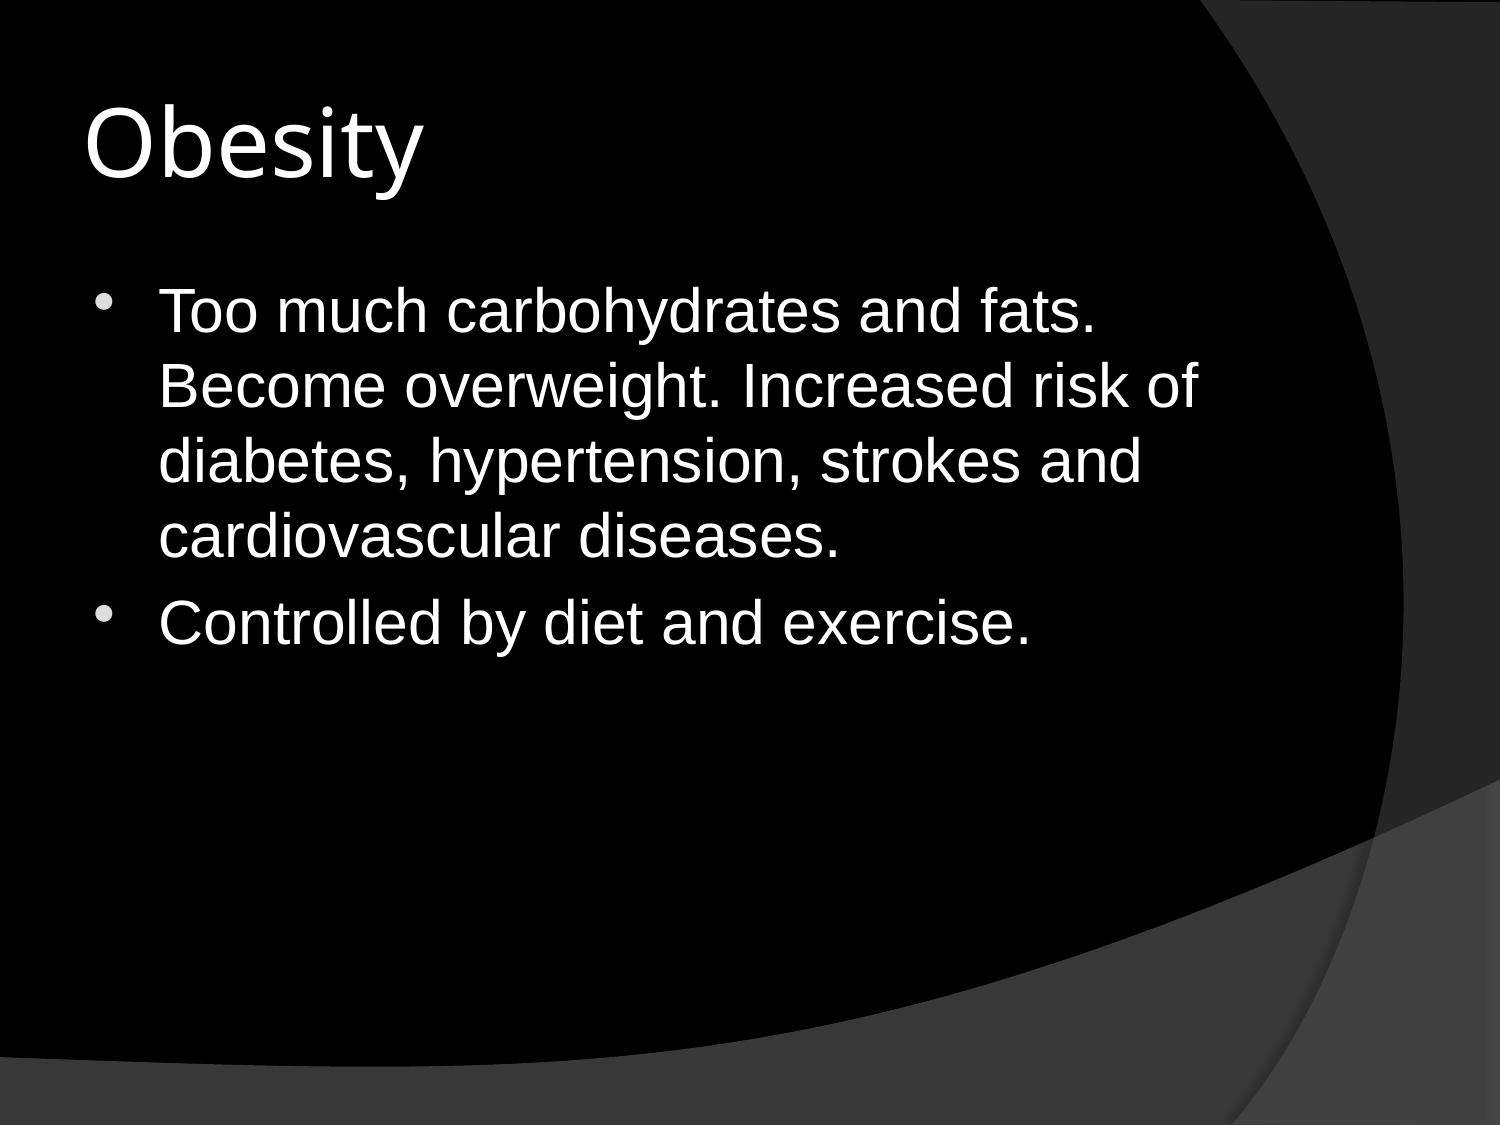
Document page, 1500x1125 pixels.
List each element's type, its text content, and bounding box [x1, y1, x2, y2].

list Too much carbohydrates and fats. Become overweight. Increased risk of diabetes, hypertension, strokes and cardiovascular diseases. Controlled by diet and exercise. [75, 262, 1300, 1005]
title Obesity [75, 45, 1300, 233]
